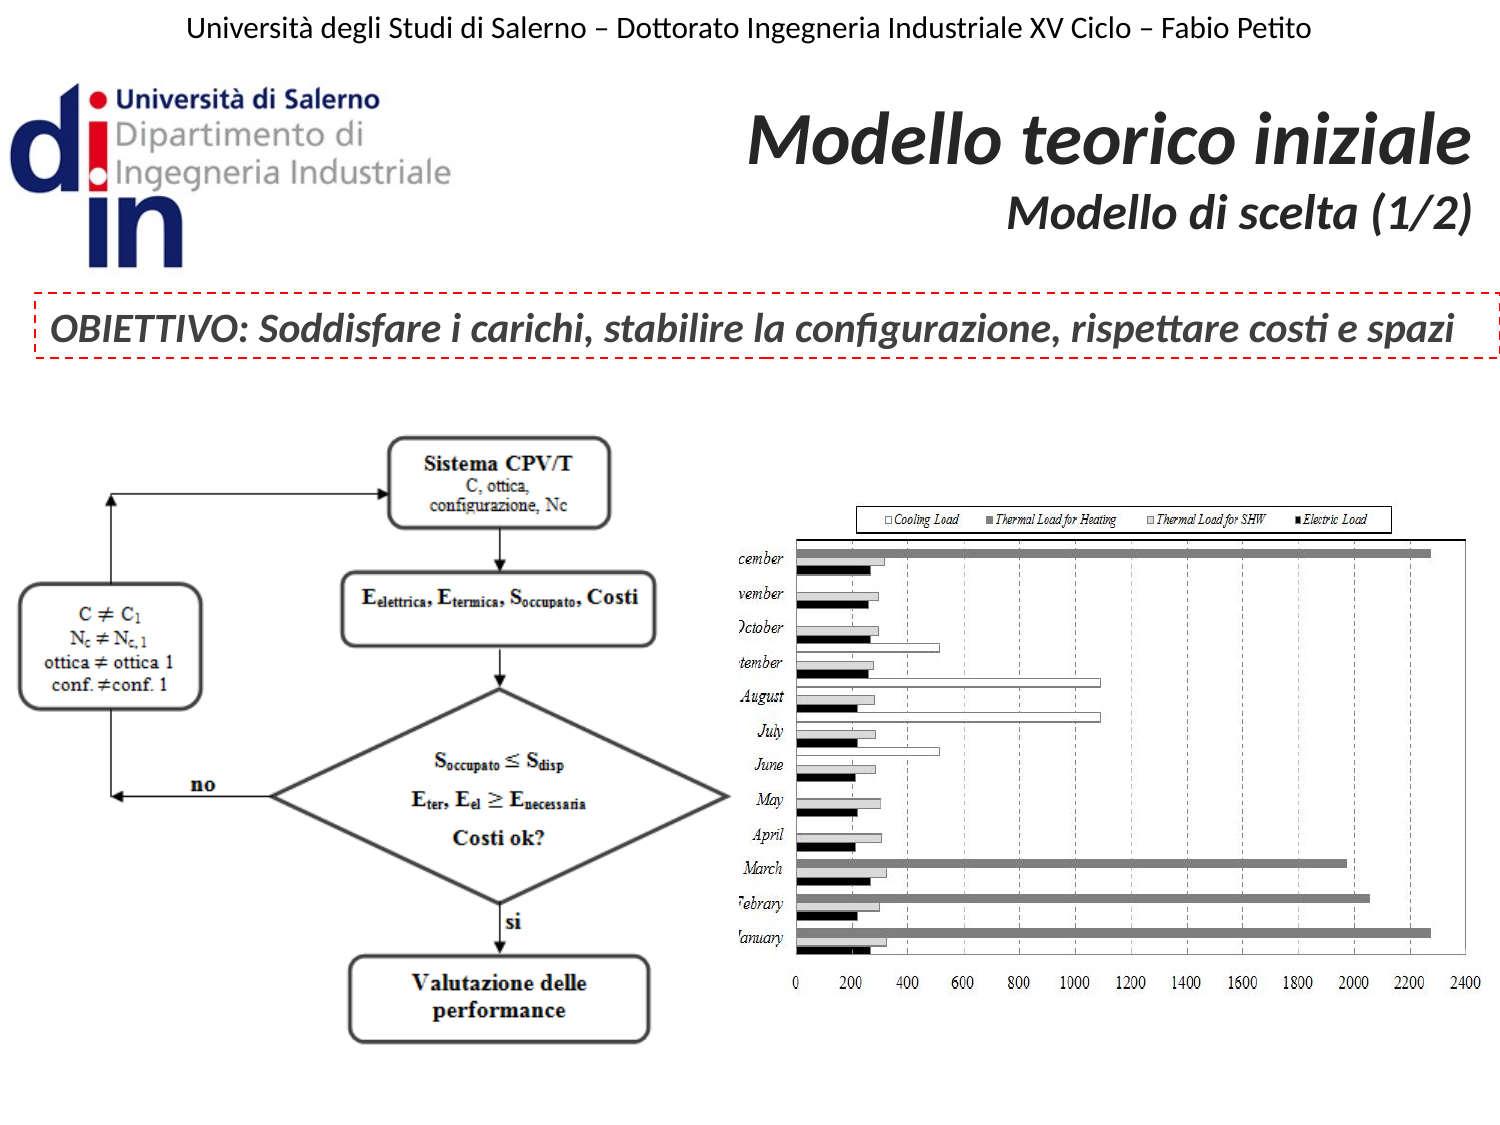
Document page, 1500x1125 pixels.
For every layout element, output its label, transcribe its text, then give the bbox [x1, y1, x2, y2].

text_box OBIETTIVO: Soddisfare i carichi, stabilire la configurazione, rispettare costi e spazi [35, 292, 1500, 358]
text_box Modello teorico iniziale Modello di scelta (1/2) [469, 81, 1489, 247]
picture [0, 70, 465, 282]
picture [11, 420, 1487, 1055]
text_box Università degli Studi di Salerno – Dottorato Ingegneria Industriale XV Ciclo – Fabio Petito [0, 0, 1500, 53]
